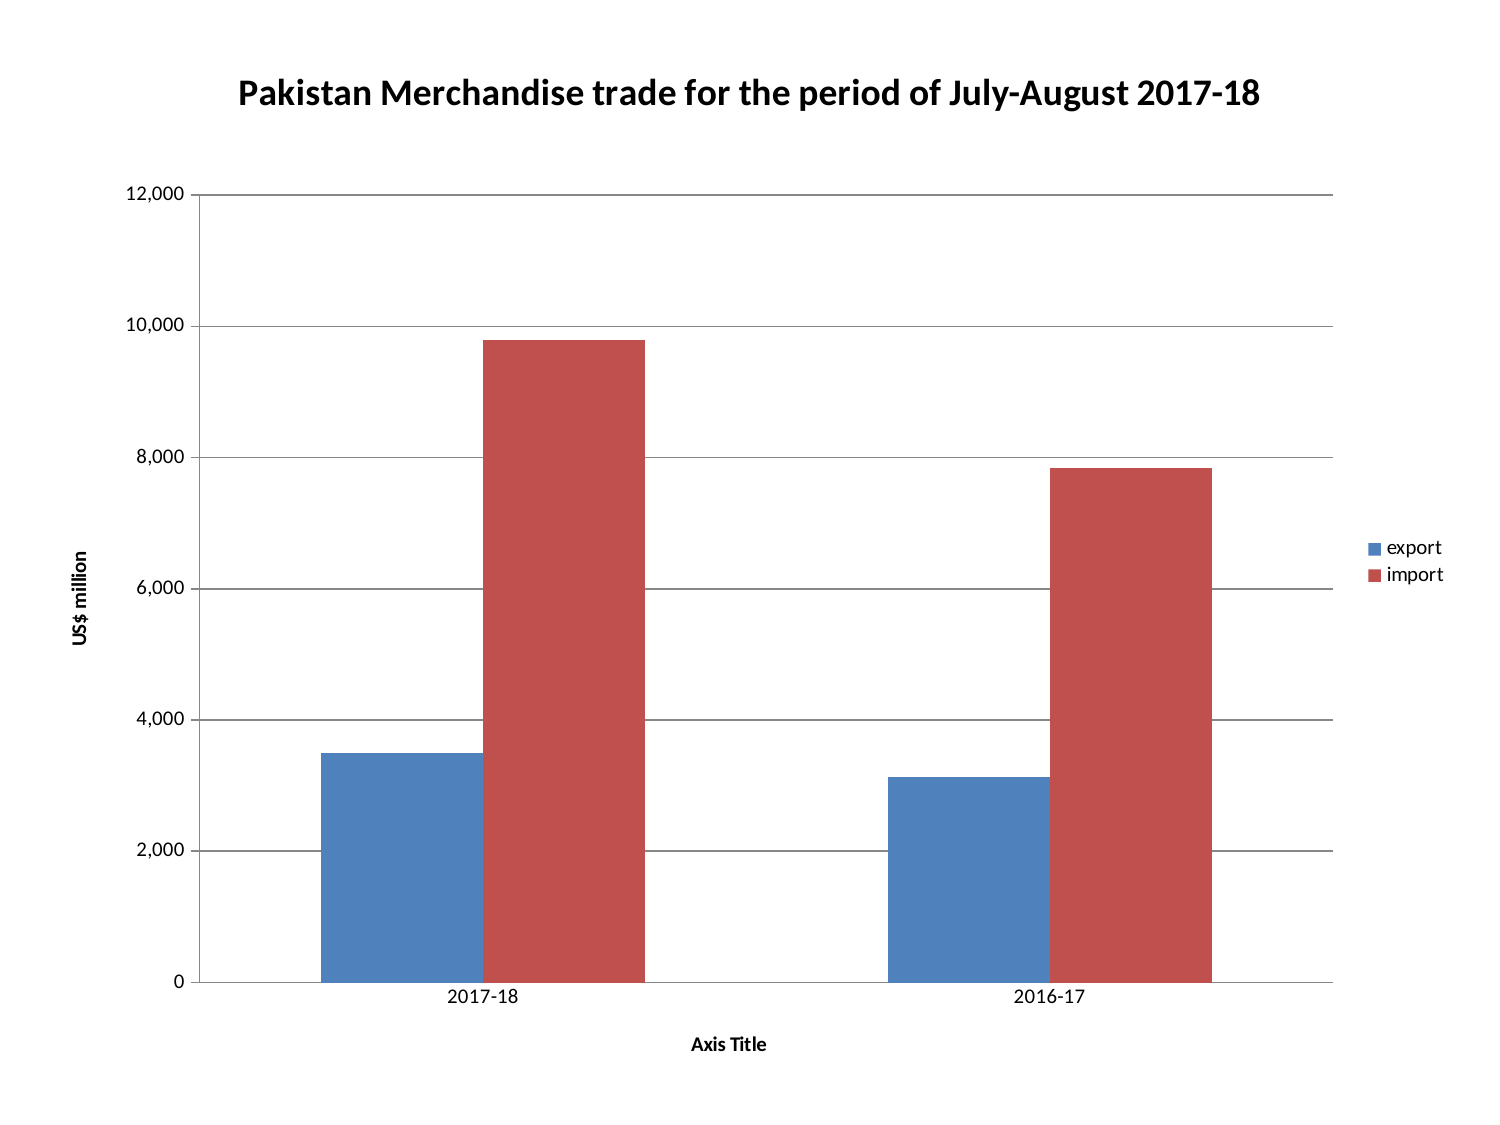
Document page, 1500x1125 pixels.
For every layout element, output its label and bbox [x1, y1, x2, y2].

chart [37, 37, 1463, 1088]
